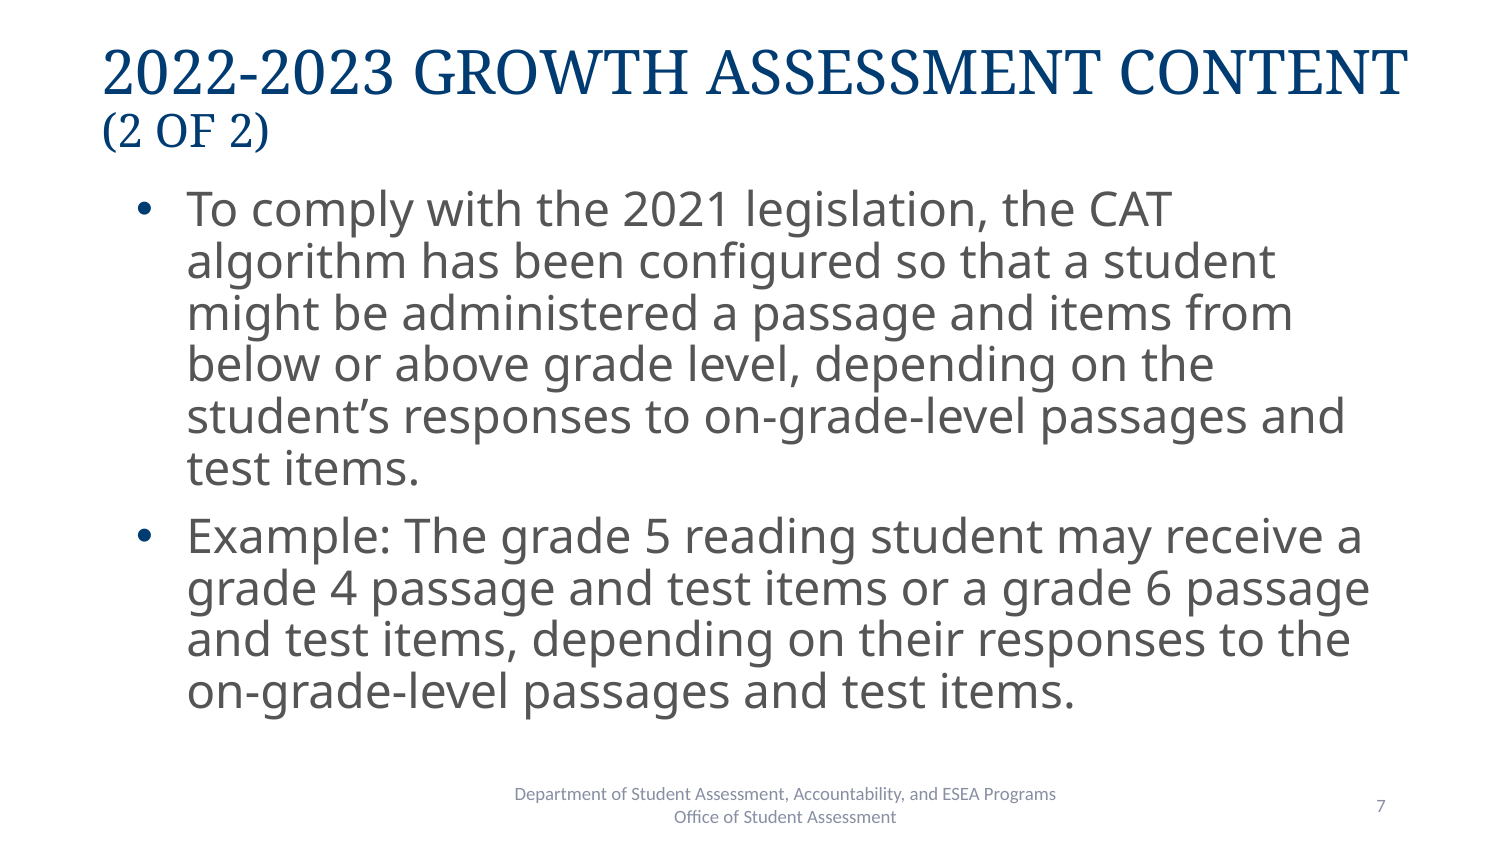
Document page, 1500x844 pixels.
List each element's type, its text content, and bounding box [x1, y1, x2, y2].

footer Department of Student Assessment, Accountability, and ESEA Programs Office of Student Assessment [496, 782, 1059, 827]
title 2022-2023 Growth Assessment Content (2 of 2) [0, 0, 1500, 163]
slide_number 7 [1059, 782, 1397, 827]
list To comply with the 2021 legislation, the CAT algorithm has been configured so that a student might be administered a passage and items from below or above grade level, depending on the student’s responses to on-grade-level passages and test items. Example: The grade 5 reading student may receive a grade 4 passage and test items or a grade 6 passage and test items, depending on their responses to the on-grade-level passages and test items. [103, 179, 1397, 760]
